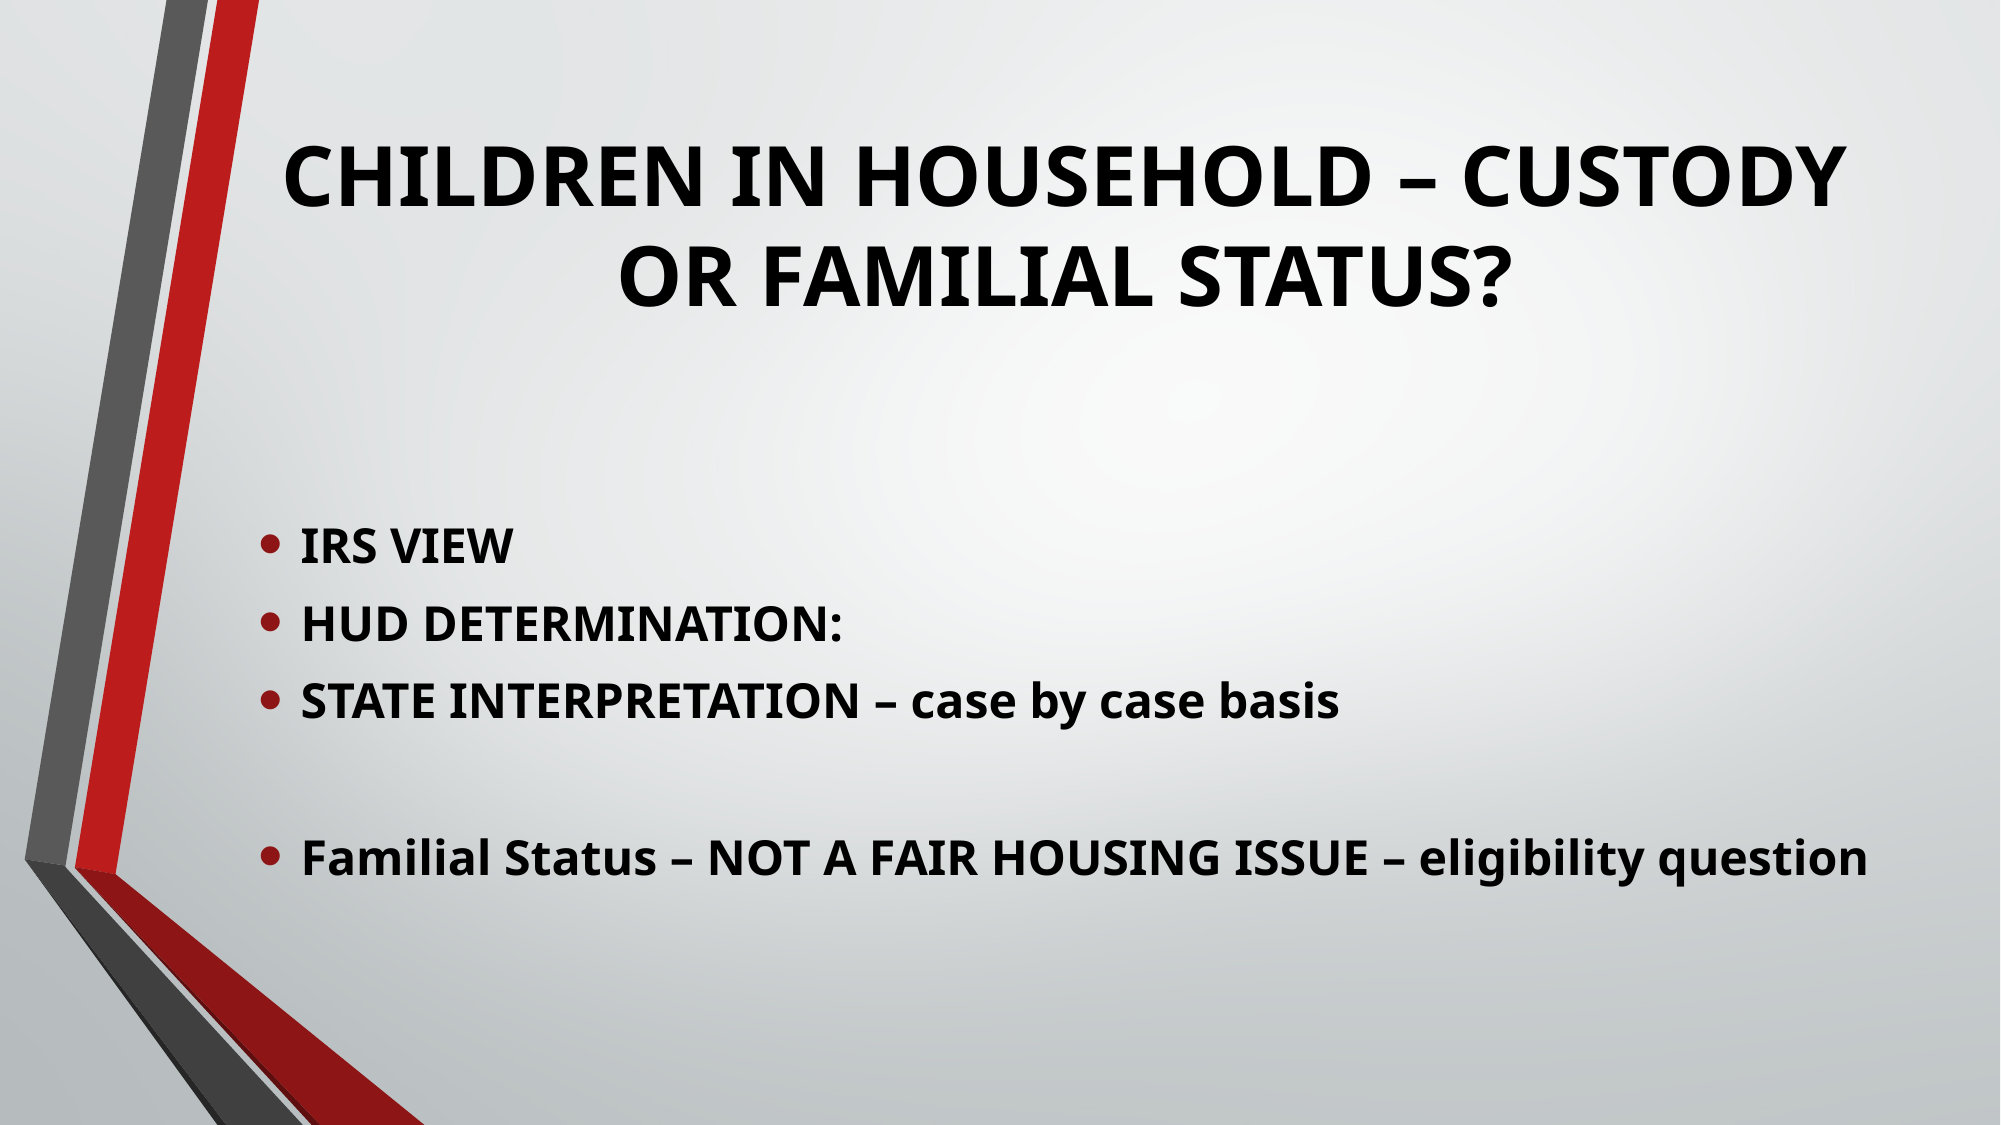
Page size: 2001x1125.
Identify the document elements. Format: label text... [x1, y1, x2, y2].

list IRS VIEW HUD DETERMINATION: STATE INTERPRETATION – case by case basis Familial Status – NOT A FAIR HOUSING ISSUE – eligibility question [243, 437, 1887, 950]
title CHILDREN IN HOUSEHOLD – CUSTODY OR FAMILIAL STATUS? [243, 112, 1887, 334]
